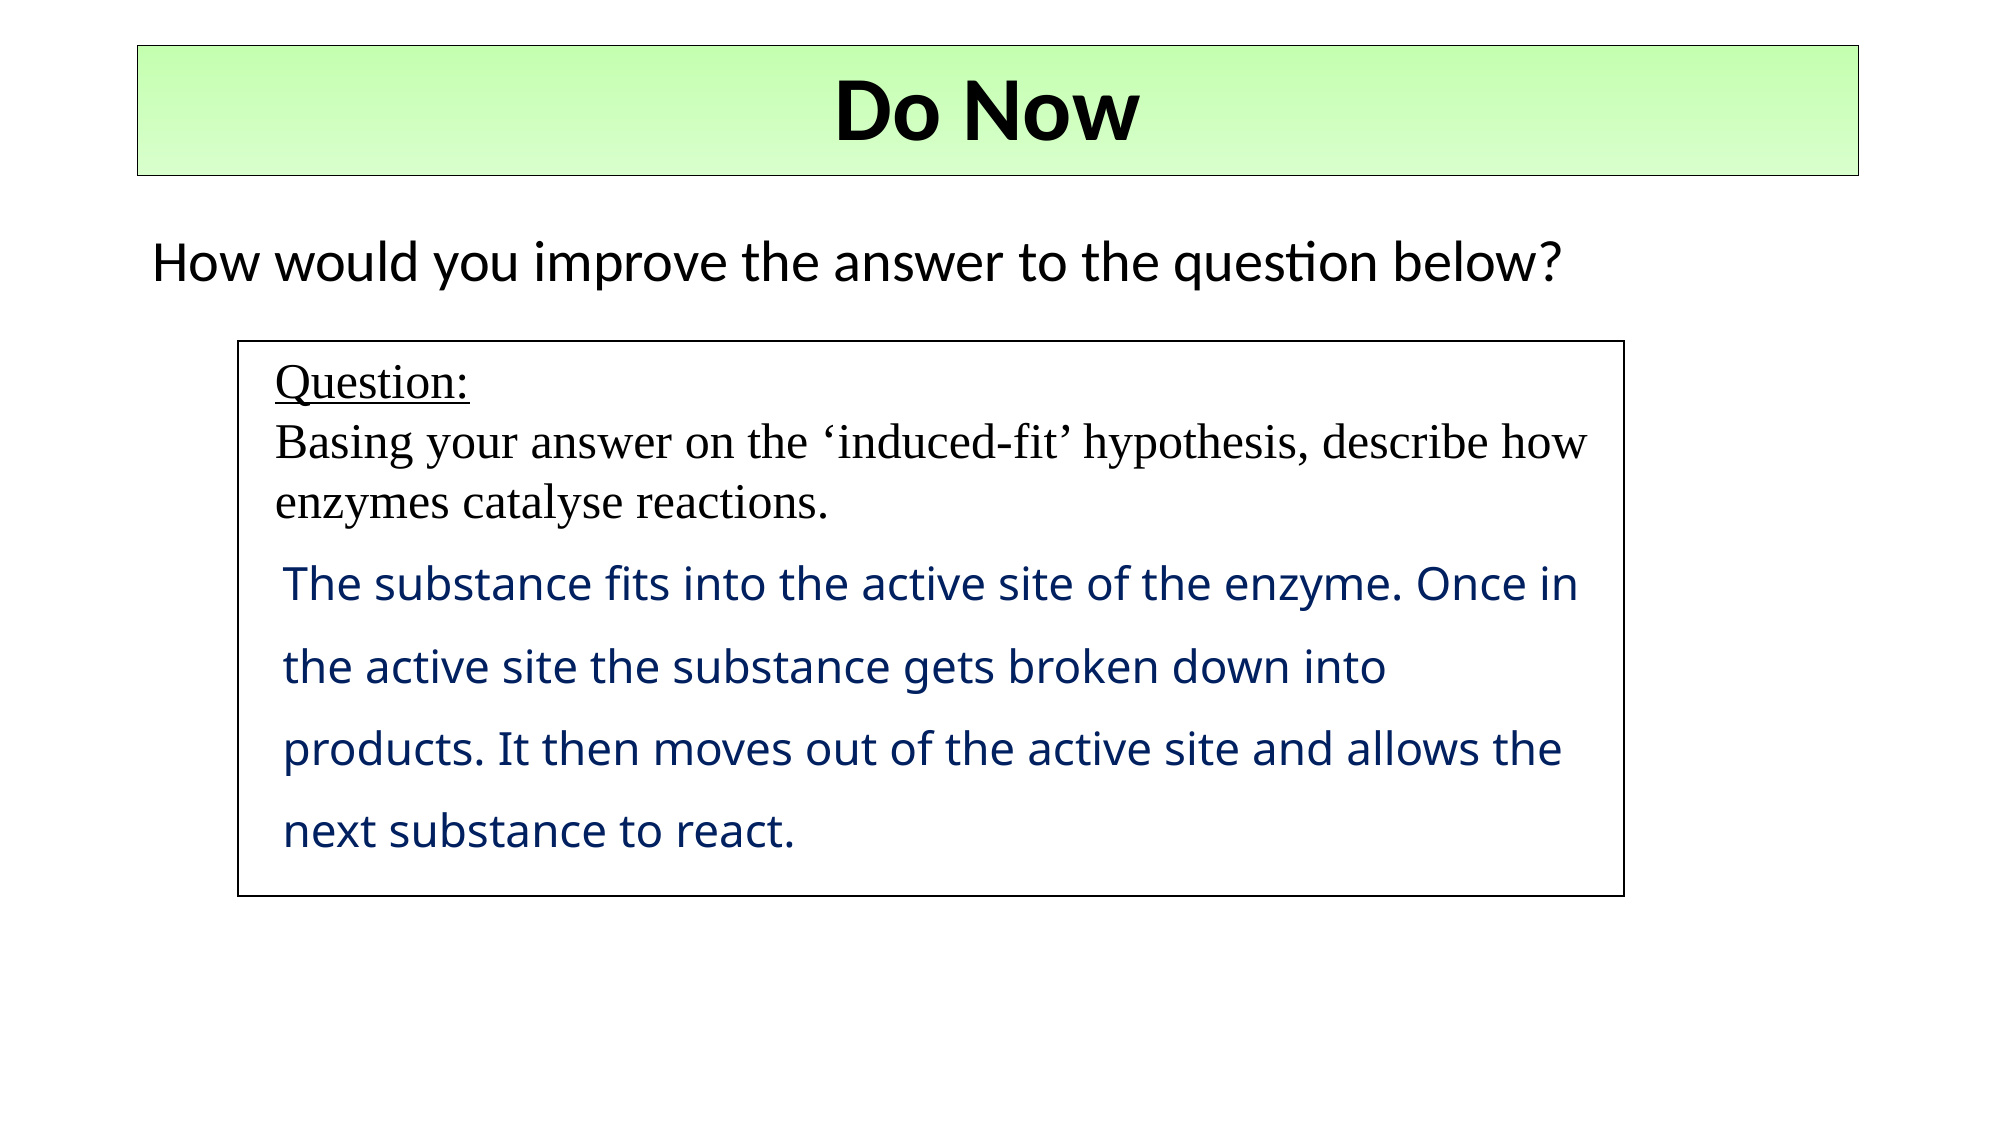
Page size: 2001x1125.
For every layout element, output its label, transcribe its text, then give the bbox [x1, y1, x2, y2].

text_box Question: Basing your answer on the ‘induced-fit’ hypothesis, describe how enzymes catalyse reactions. [237, 340, 1625, 897]
text_box The substance fits into the active site of the enzyme. Once in the active site the substance gets broken down into products. It then moves out of the active site and allows the next substance to react. [264, 519, 1599, 865]
text_box Do Now [137, 45, 1859, 176]
list How would you improve the answer to the question below? [137, 223, 1863, 1014]
